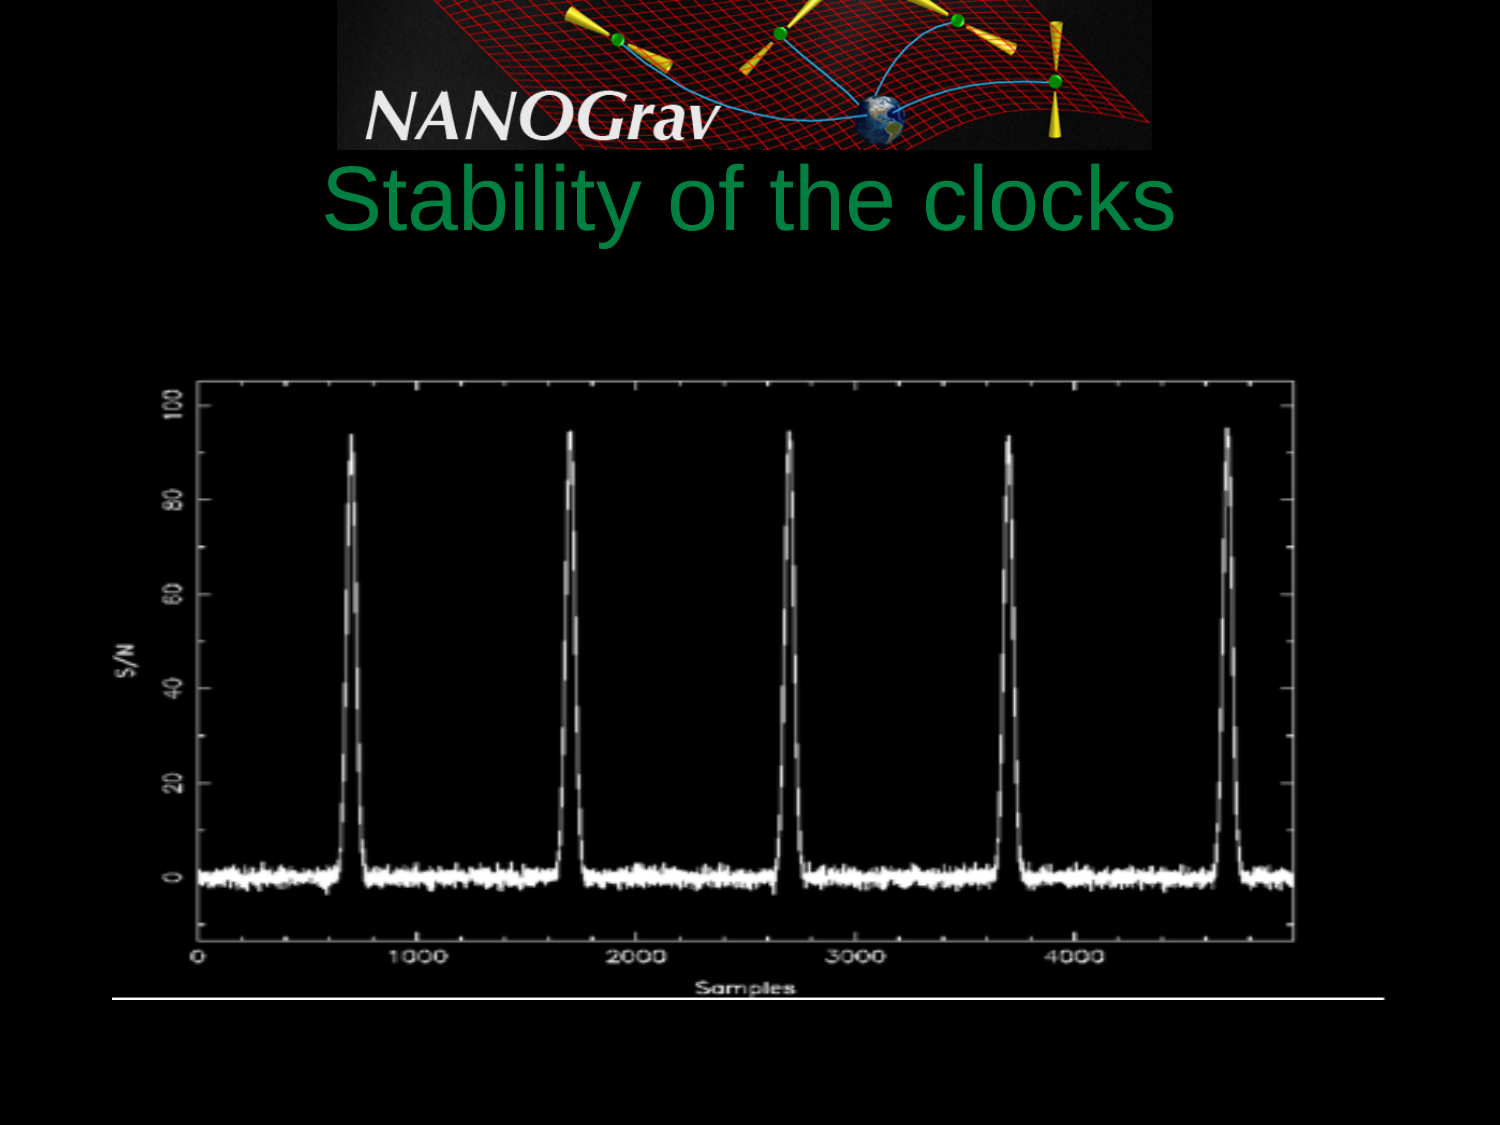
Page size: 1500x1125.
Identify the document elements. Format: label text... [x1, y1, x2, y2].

title Stability of the clocks [112, 99, 1388, 288]
picture [337, 0, 1152, 99]
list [112, 324, 1388, 1001]
